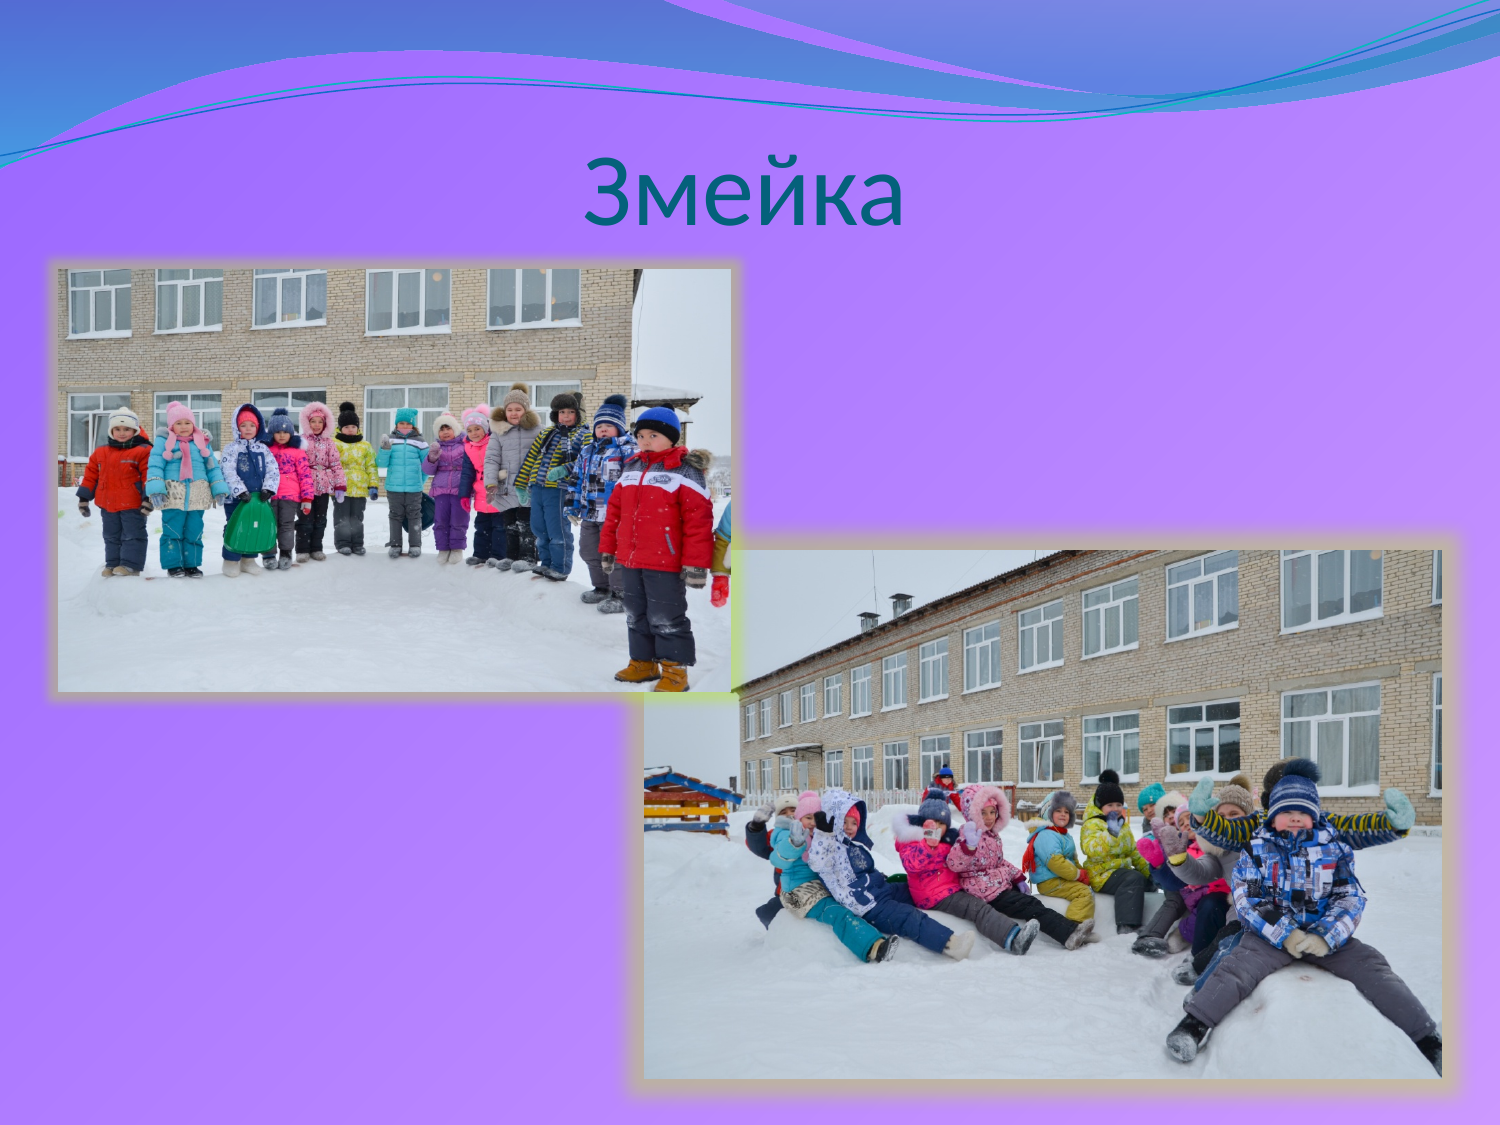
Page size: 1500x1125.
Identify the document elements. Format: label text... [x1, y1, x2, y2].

picture [58, 269, 732, 692]
title Змейка [70, 46, 1421, 247]
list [644, 550, 1442, 1079]
